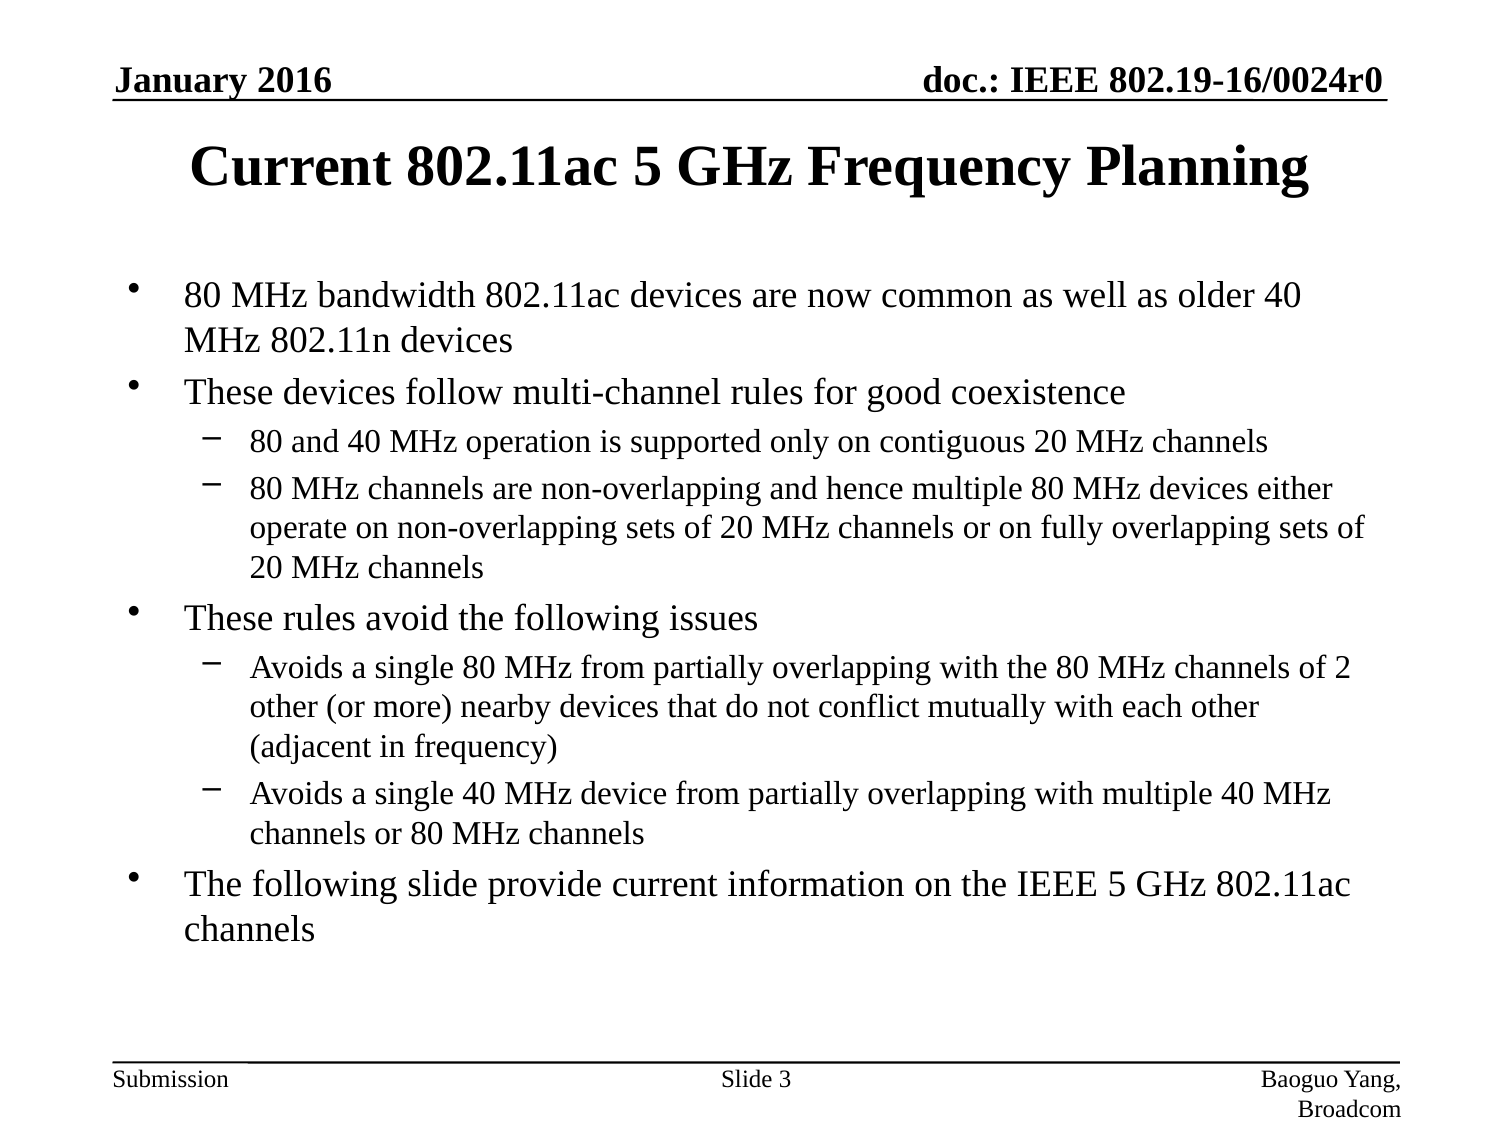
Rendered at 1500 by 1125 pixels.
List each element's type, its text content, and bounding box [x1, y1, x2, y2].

title Current 802.11ac 5 GHz Frequency Planning [112, 112, 1388, 213]
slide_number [114, 54, 335, 101]
footer Baoguo Yang, Broadcom [1181, 1061, 1402, 1093]
slide_number Slide 3 [712, 1061, 800, 1093]
list 80 MHz bandwidth 802.11ac devices are now common as well as older 40 MHz 802.11n devices These devices follow multi-channel rules for good coexistence 80 and 40 MHz operation is supported only on contiguous 20 MHz channels 80 MHz channels are non-overlapping and hence multiple 80 MHz devices either operate on non-overlapping sets of 20 MHz channels or on fully overlapping sets of 20 MHz channels These rules avoid the following issues Avoids a single 80 MHz from partially overlapping with the 80 MHz channels of 2 other (or more) nearby devices that do not conflict mutually with each other (adjacent in frequency) Avoids a single 40 MHz device from partially overlapping with multiple 40 MHz channels or 80 MHz channels The following slide provide current information on the IEEE 5 GHz 802.11ac channels [112, 262, 1388, 1001]
